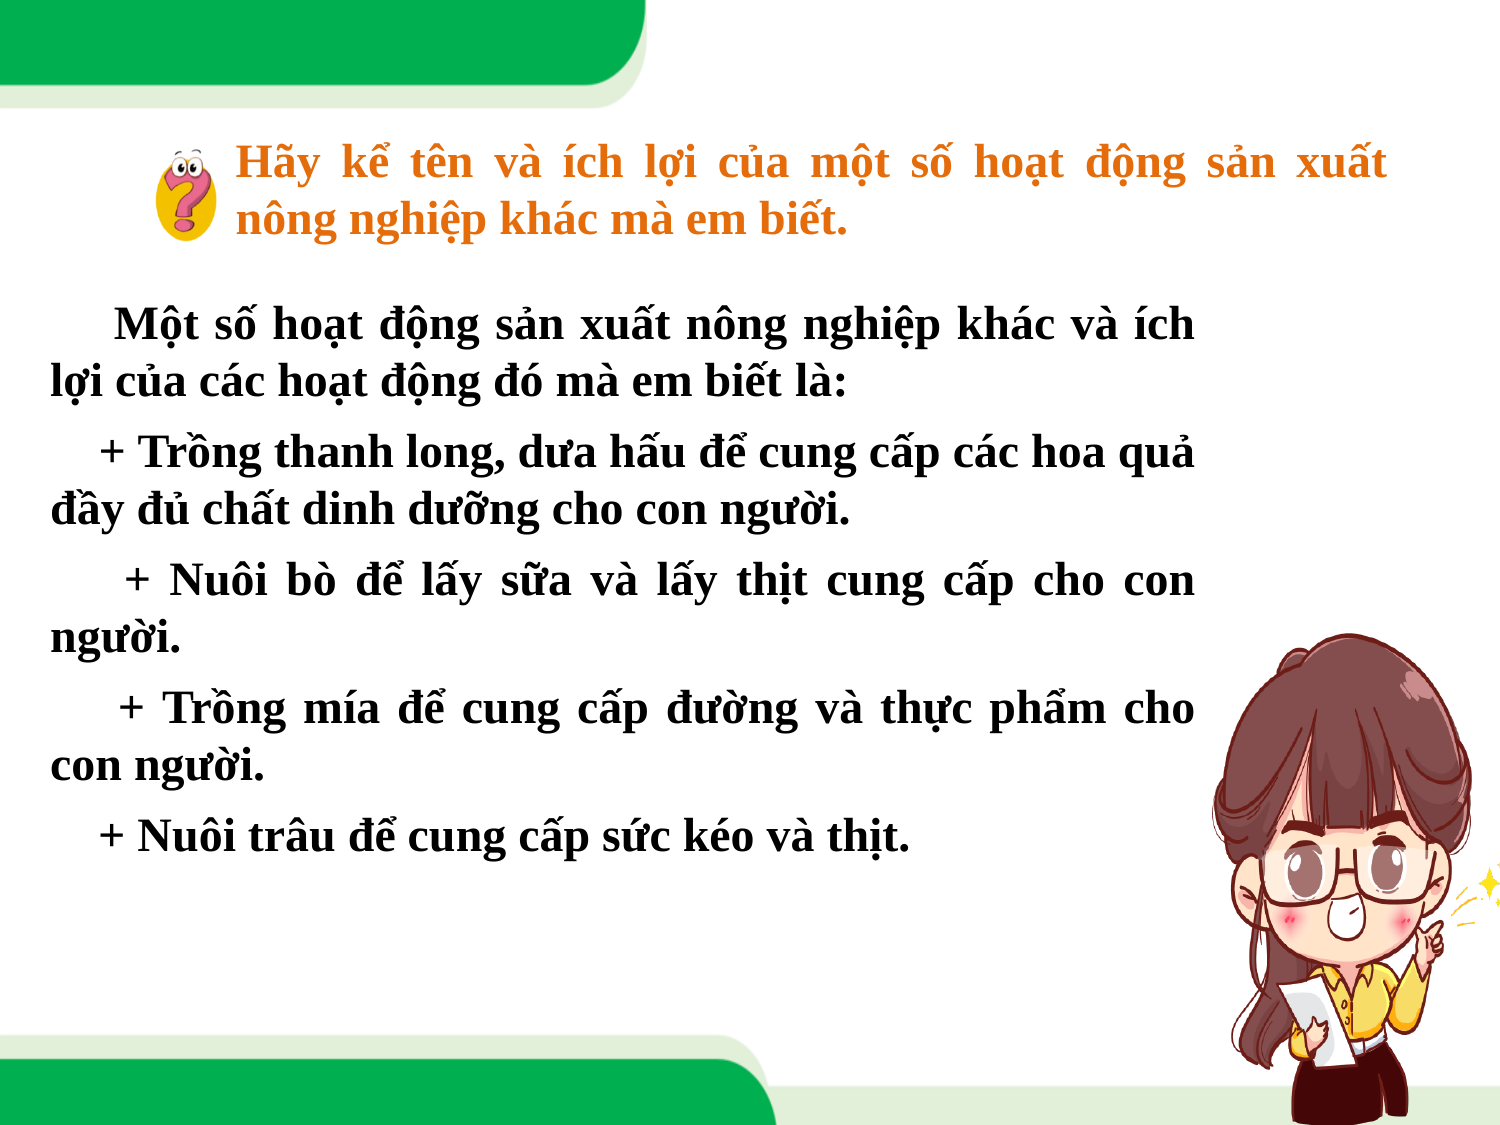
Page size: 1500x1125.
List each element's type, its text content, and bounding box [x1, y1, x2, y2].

text_box Một số hoạt động sản xuất nông nghiệp khác và ích lợi của các hoạt động đó mà em biết là: + Trồng thanh long, dưa hấu để cung cấp các hoa quả đầy đủ chất dinh dưỡng cho con người. + Nuôi bò để lấy sữa và lấy thịt cung cấp cho con người. + Trồng mía để cung cấp đường và thực phẩm cho con người. + Nuôi trâu để cung cấp sức kéo và thịt. [40, 286, 1207, 866]
picture [0, 0, 1500, 1125]
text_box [152, 121, 1405, 254]
